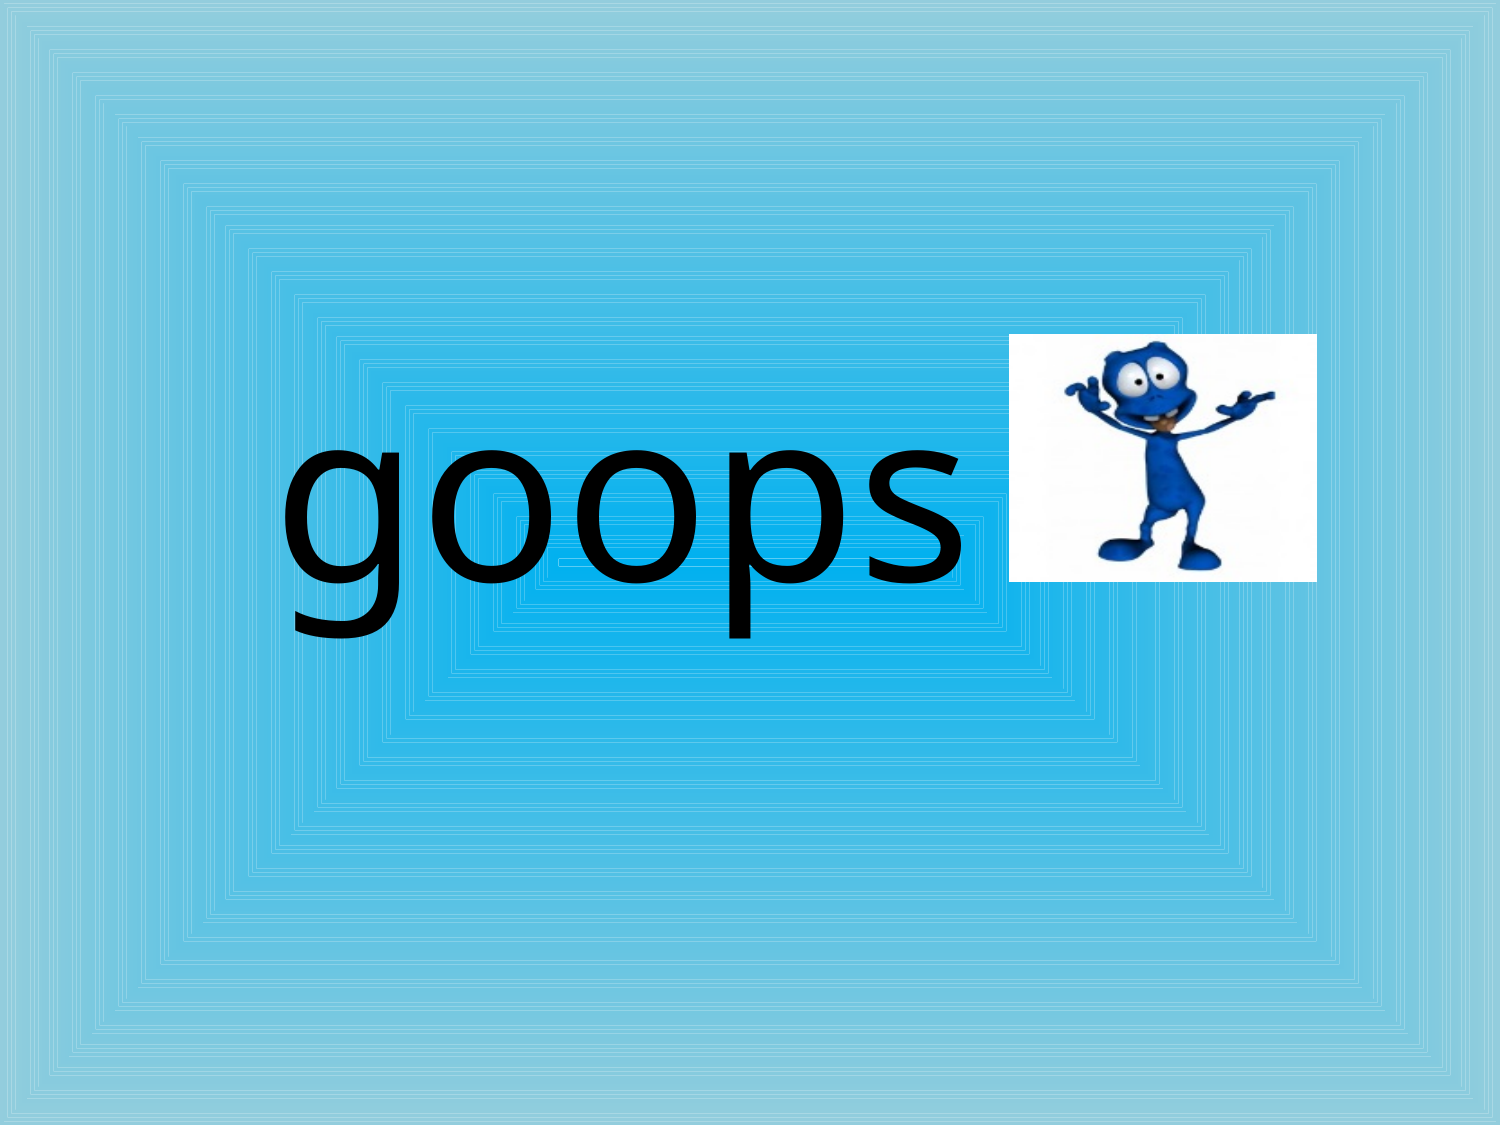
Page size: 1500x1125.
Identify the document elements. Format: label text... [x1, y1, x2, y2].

picture [1009, 334, 1318, 582]
text_box goops [257, 334, 1014, 638]
